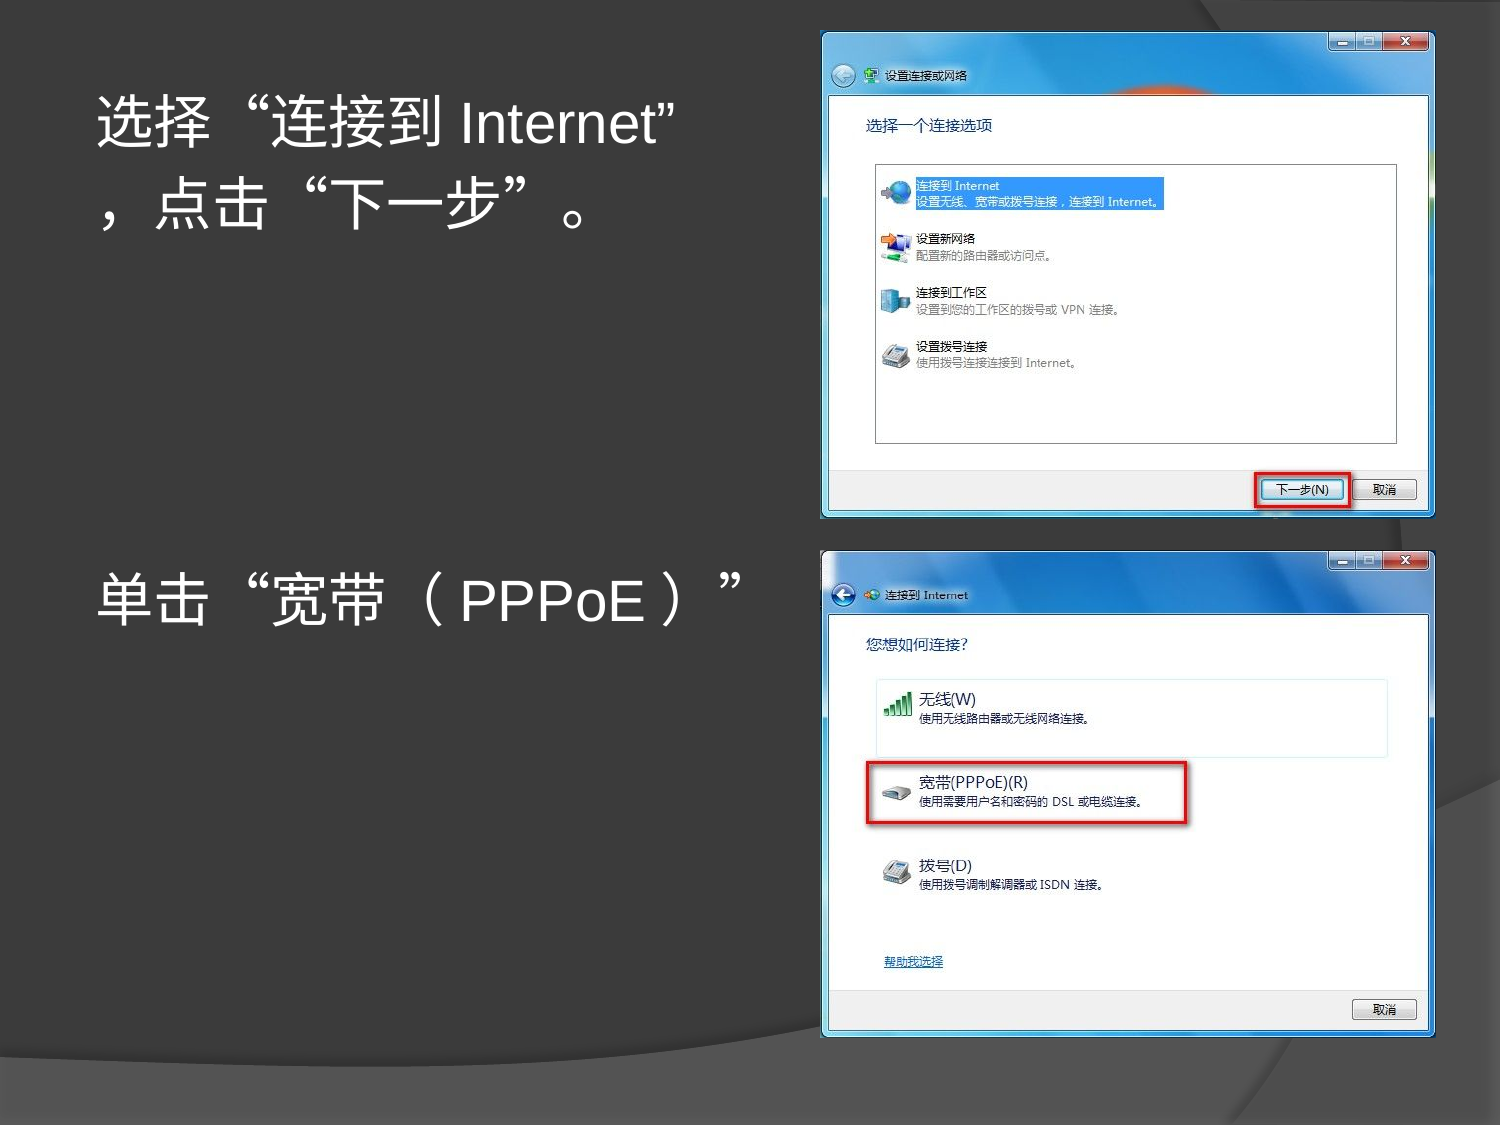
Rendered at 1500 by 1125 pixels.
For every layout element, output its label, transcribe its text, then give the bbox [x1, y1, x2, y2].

list 选择“连接到Internet” ，点击“下一步”。 单击“宽带（PPPoE）” [75, 78, 1425, 1005]
picture [820, 30, 1436, 519]
picture [820, 550, 1436, 1038]
